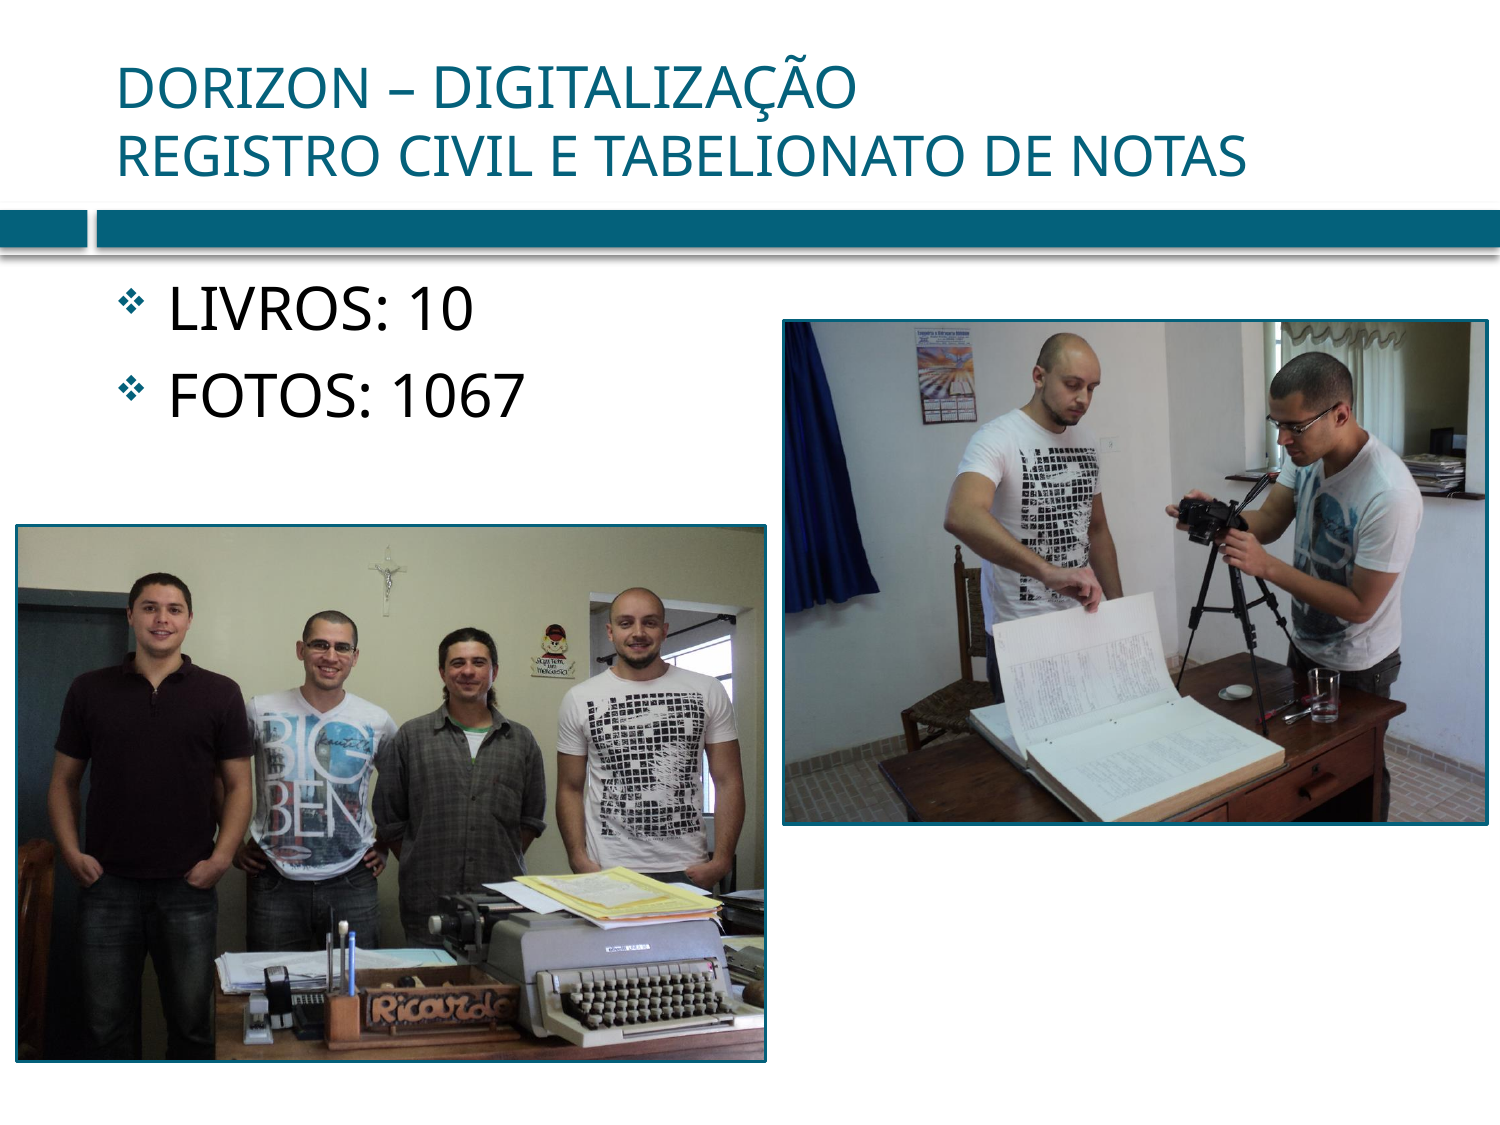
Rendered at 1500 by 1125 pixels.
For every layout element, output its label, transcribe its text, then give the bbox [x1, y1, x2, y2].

title DORIZON – DIGITALIZAÇÃO REGISTRO CIVIL E TABELIONATO DE NOTAS [100, 37, 1438, 200]
list LIVROS: 10 FOTOS: 1067 [100, 262, 1438, 1000]
picture [786, 323, 1484, 821]
picture [19, 528, 763, 1059]
